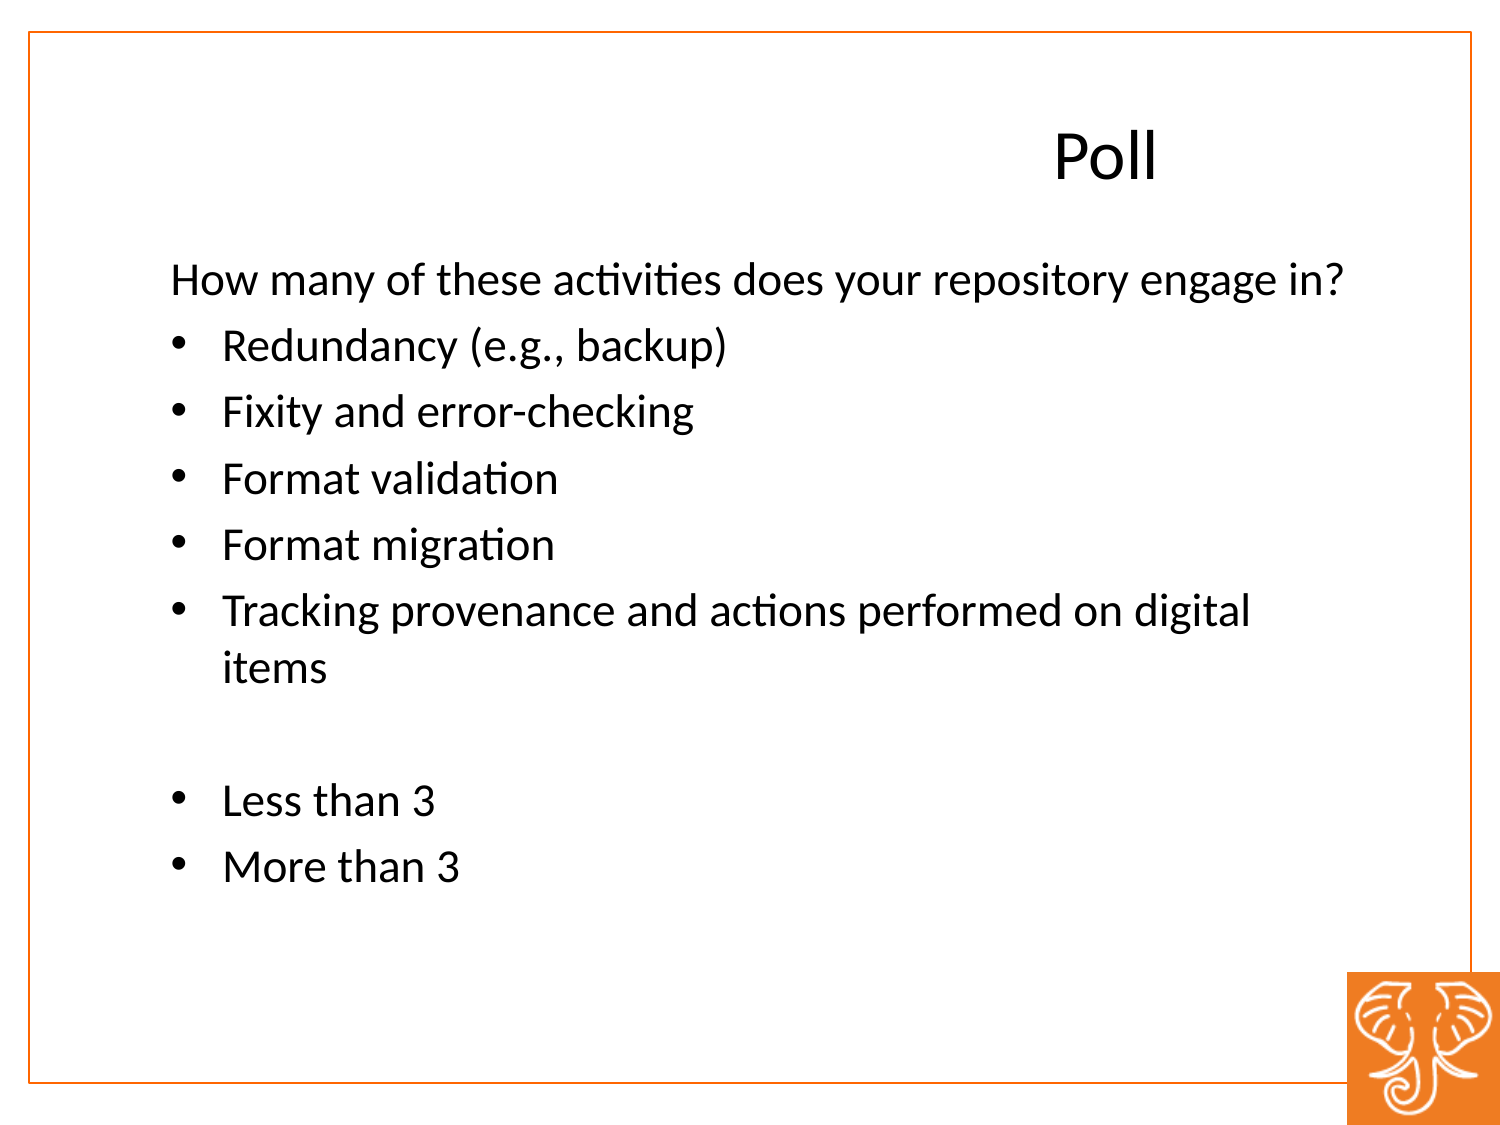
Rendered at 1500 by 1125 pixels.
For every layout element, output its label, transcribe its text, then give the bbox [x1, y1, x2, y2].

picture [1347, 972, 1500, 1125]
text_box Poll [1039, 101, 1364, 202]
list How many of these activities does your repository engage in? Redundancy (e.g., backup) Fixity and error-checking Format validation Format migration Tracking provenance and actions performed on digital items Less than 3 More than 3 [155, 240, 1364, 920]
